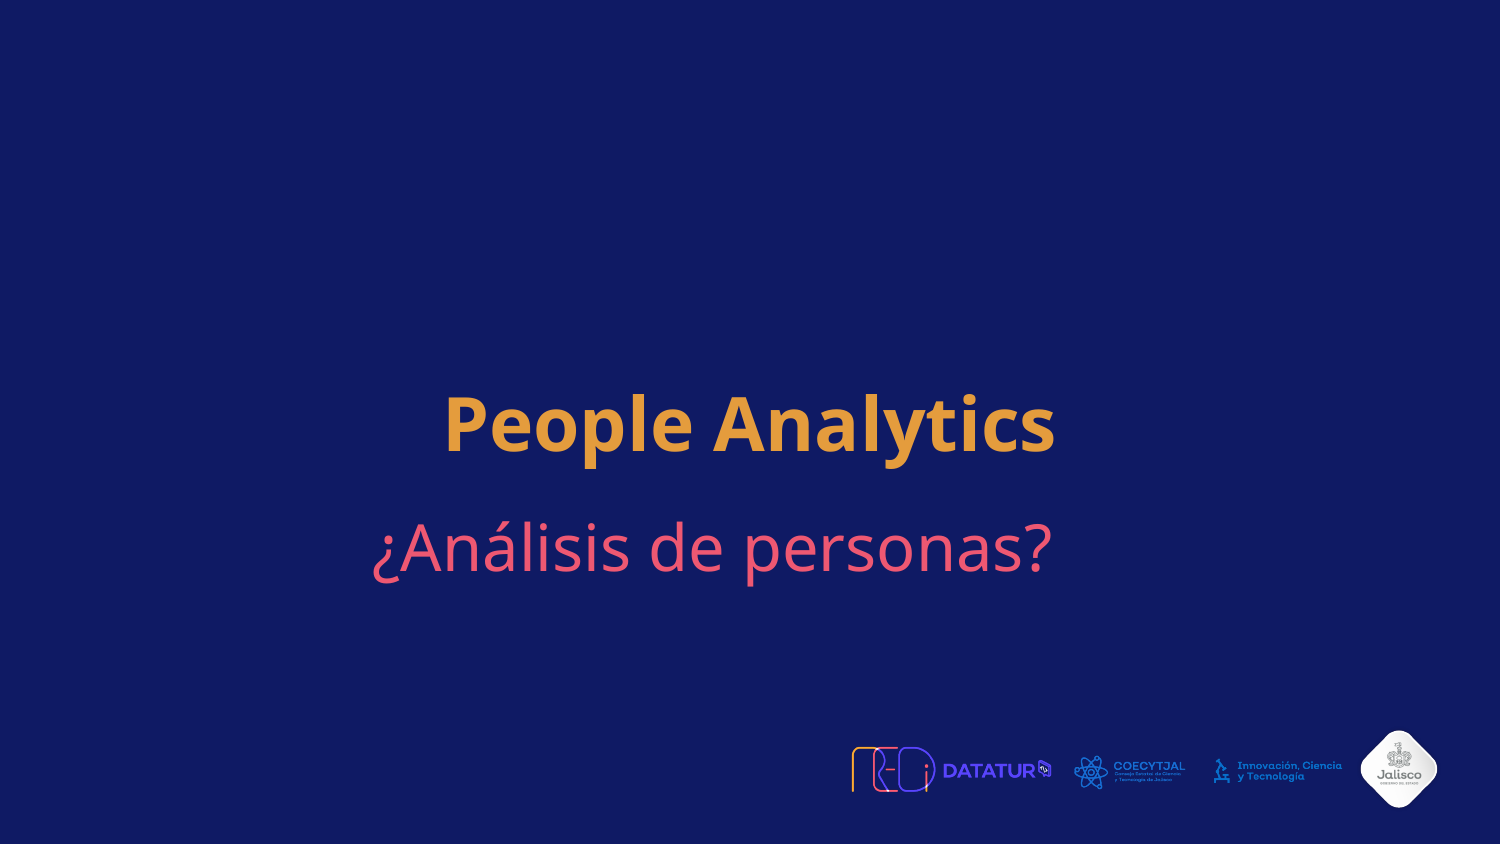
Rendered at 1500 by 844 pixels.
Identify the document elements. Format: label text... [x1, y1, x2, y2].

text_box ¿Análisis de personas? [357, 490, 1143, 599]
title People Analytics [51, 352, 1449, 491]
picture [839, 719, 1459, 814]
